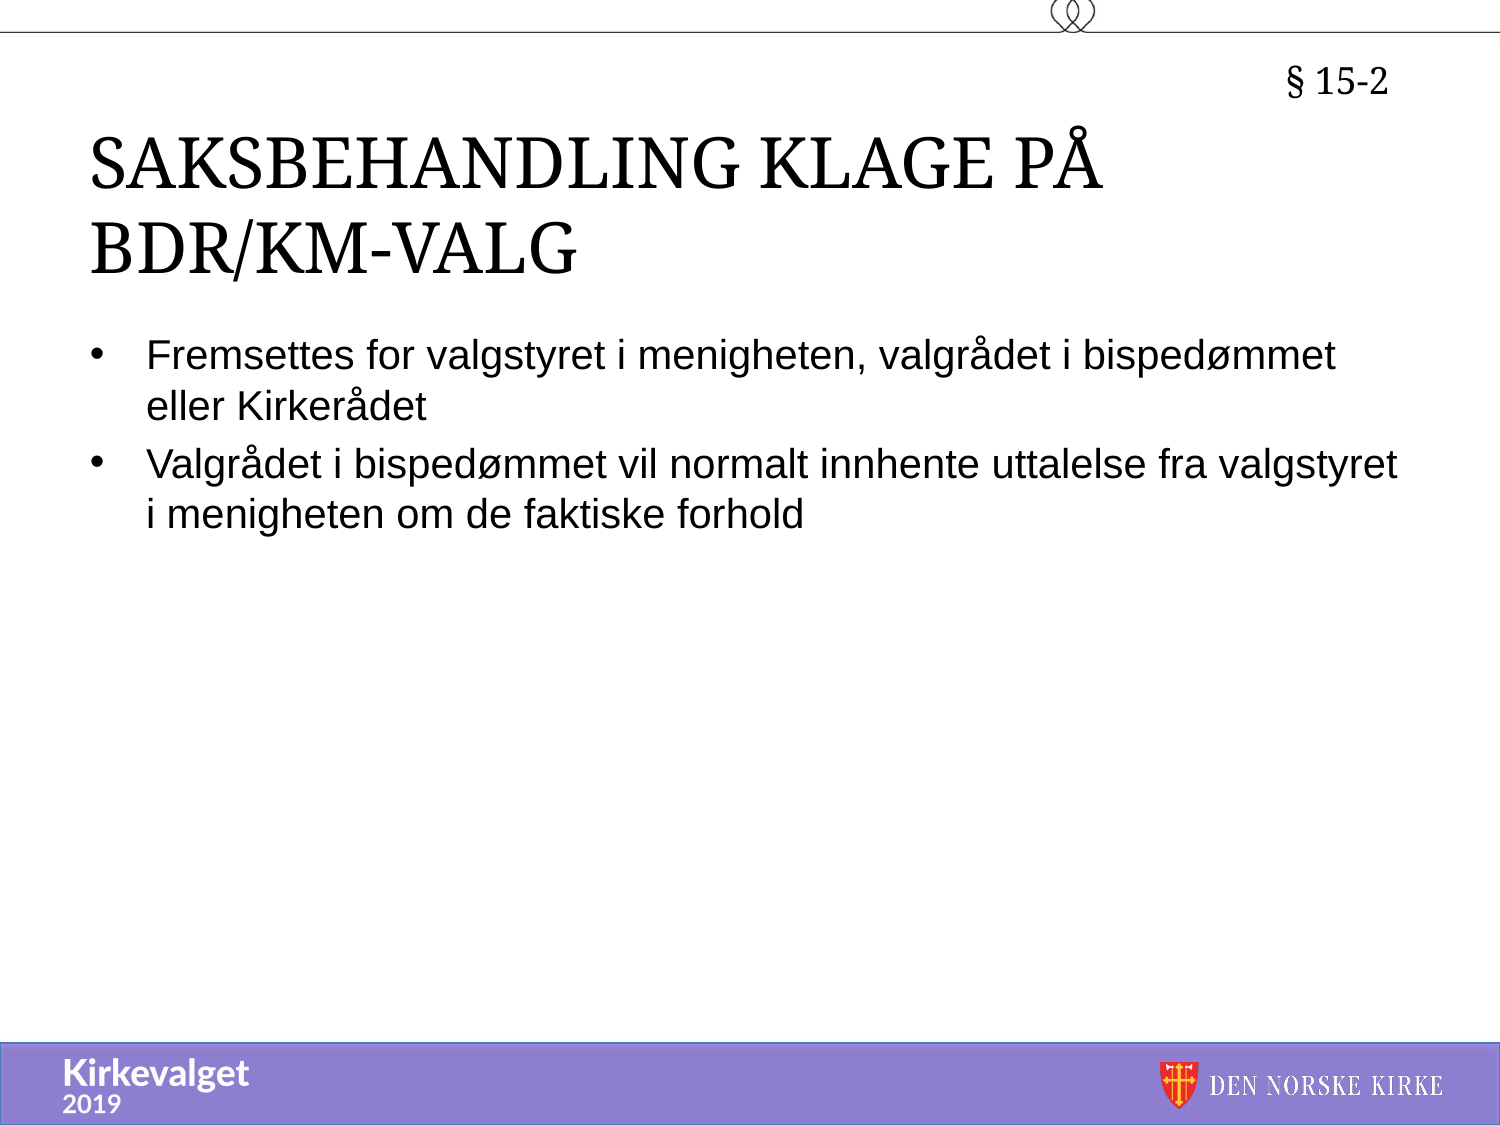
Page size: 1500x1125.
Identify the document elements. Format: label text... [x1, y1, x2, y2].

list Fremsettes for valgstyret i menigheten, valgrådet i bispedømmet eller Kirkerådet Valgrådet i bispedømmet vil normalt innhente uttalelse fra valgstyret i menigheten om de faktiske forhold [75, 262, 1425, 958]
list § 15-2 [1270, 49, 1476, 111]
picture [1160, 1062, 1442, 1109]
picture [0, 0, 1500, 33]
picture [39, 1039, 284, 1125]
title Saksbehandling Klage på BDR/KM-valg [75, 110, 1425, 262]
